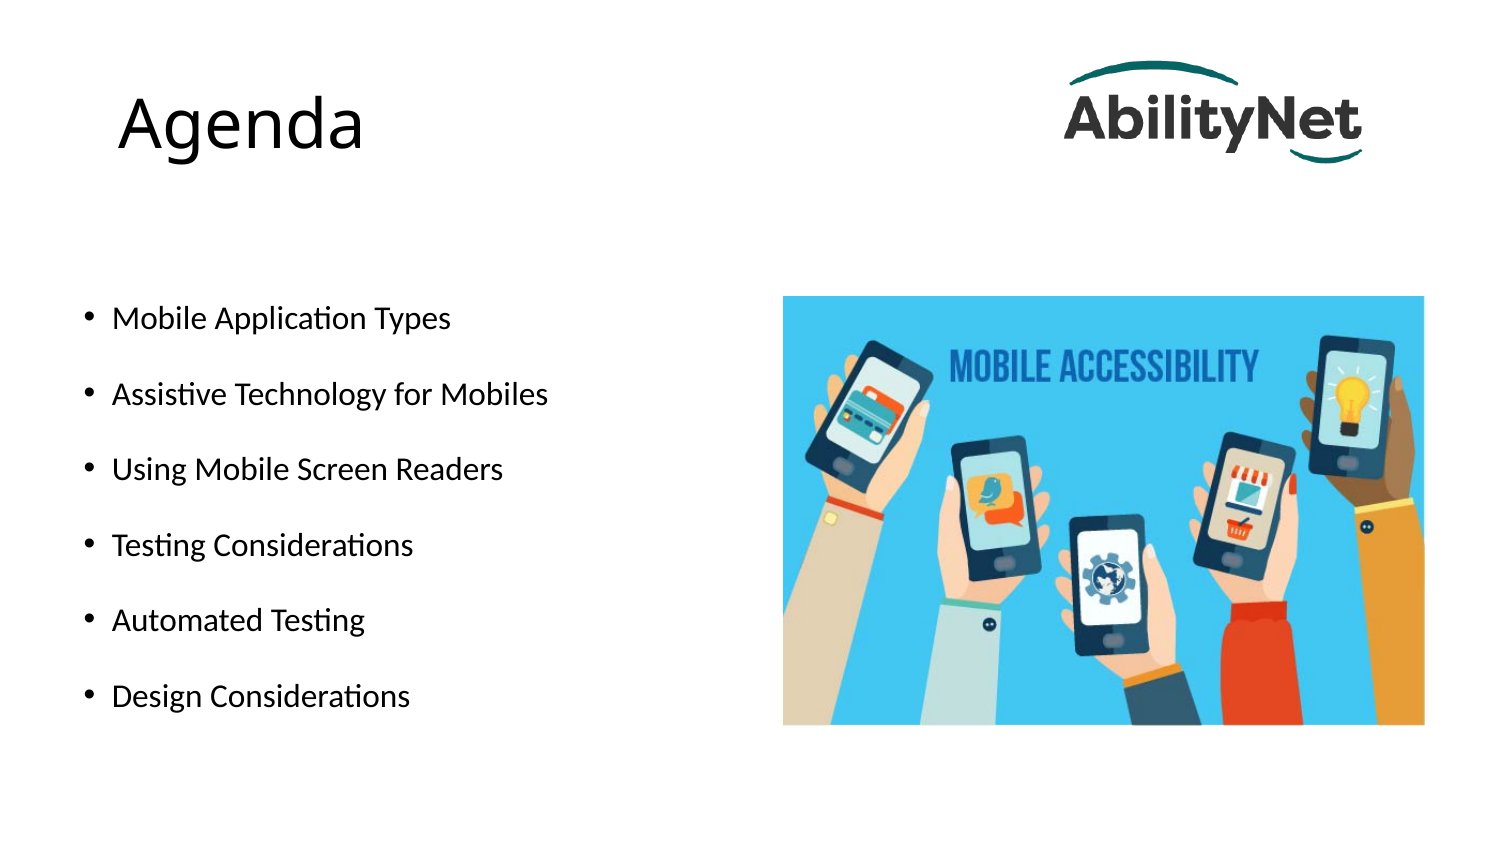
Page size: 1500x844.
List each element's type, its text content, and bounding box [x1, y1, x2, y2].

list Mobile Application Types Assistive Technology for Mobiles Using Mobile Screen Readers Testing Considerations Automated Testing Design Considerations [68, 268, 773, 754]
picture [1020, 17, 1403, 204]
title Agenda [103, 44, 1397, 208]
picture [783, 296, 1425, 726]
